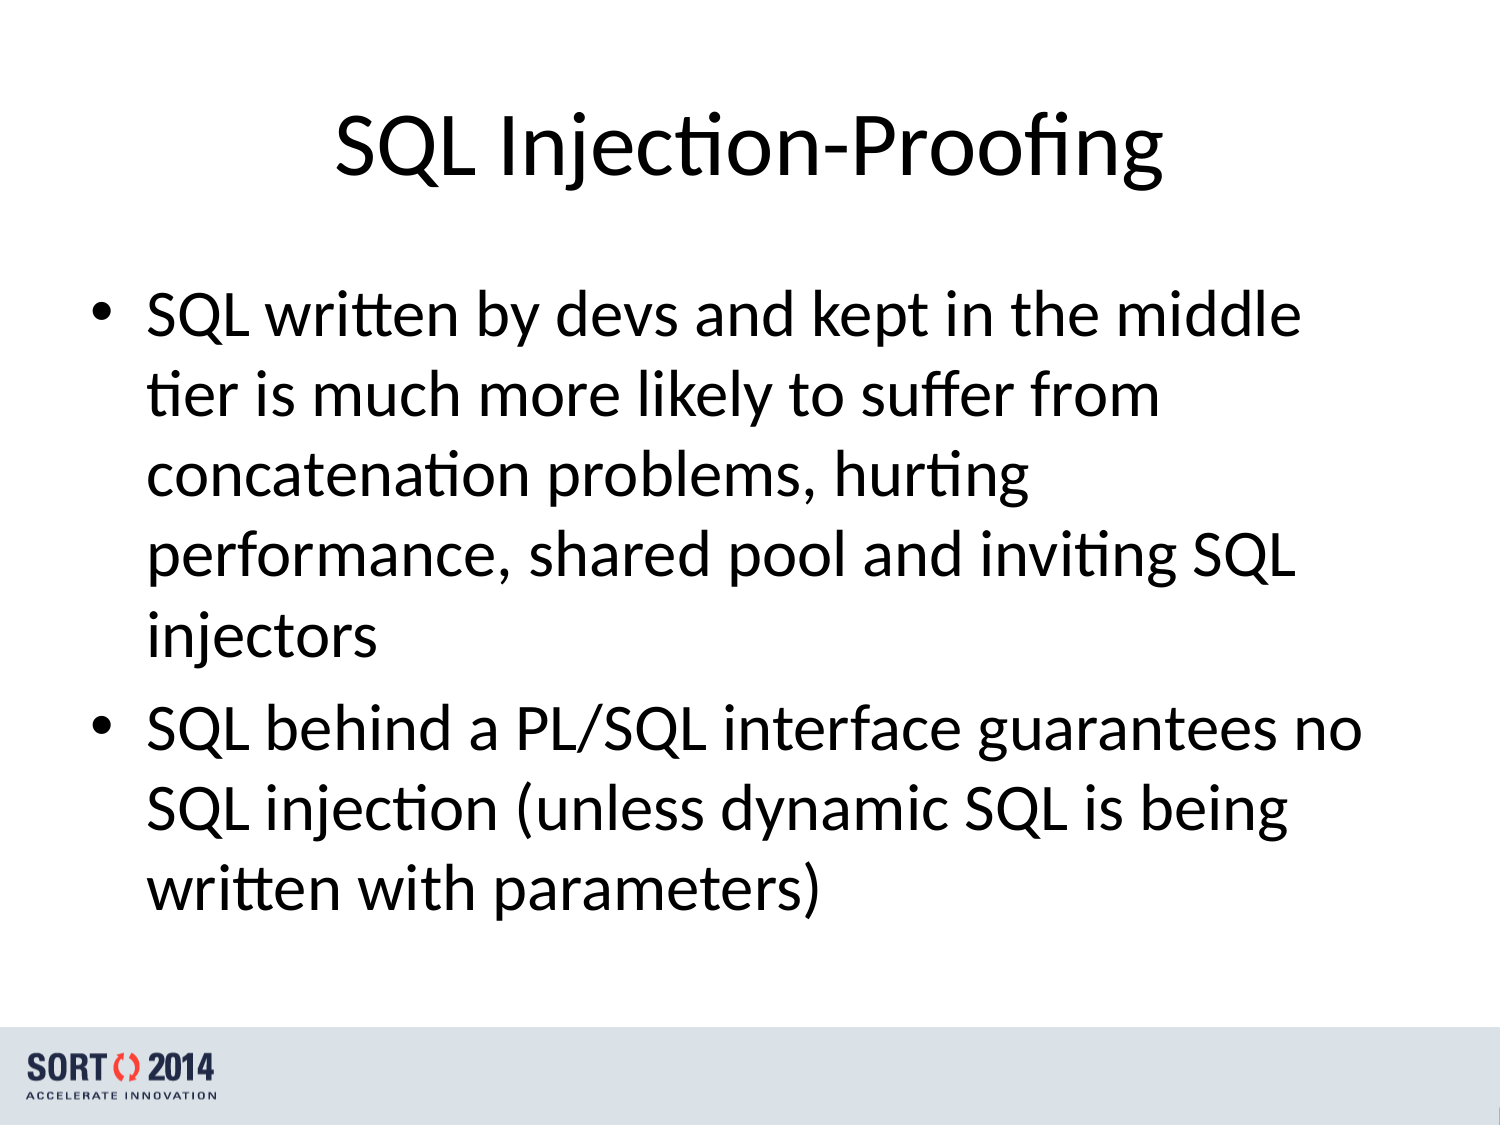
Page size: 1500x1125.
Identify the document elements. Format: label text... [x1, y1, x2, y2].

title SQL Injection-Proofing [75, 45, 1425, 233]
list SQL written by devs and kept in the middle tier is much more likely to suffer from concatenation problems, hurting performance, shared pool and inviting SQL injectors SQL behind a PL/SQL interface guarantees no SQL injection (unless dynamic SQL is being written with parameters) [75, 262, 1425, 1005]
picture [0, 1027, 1500, 1125]
